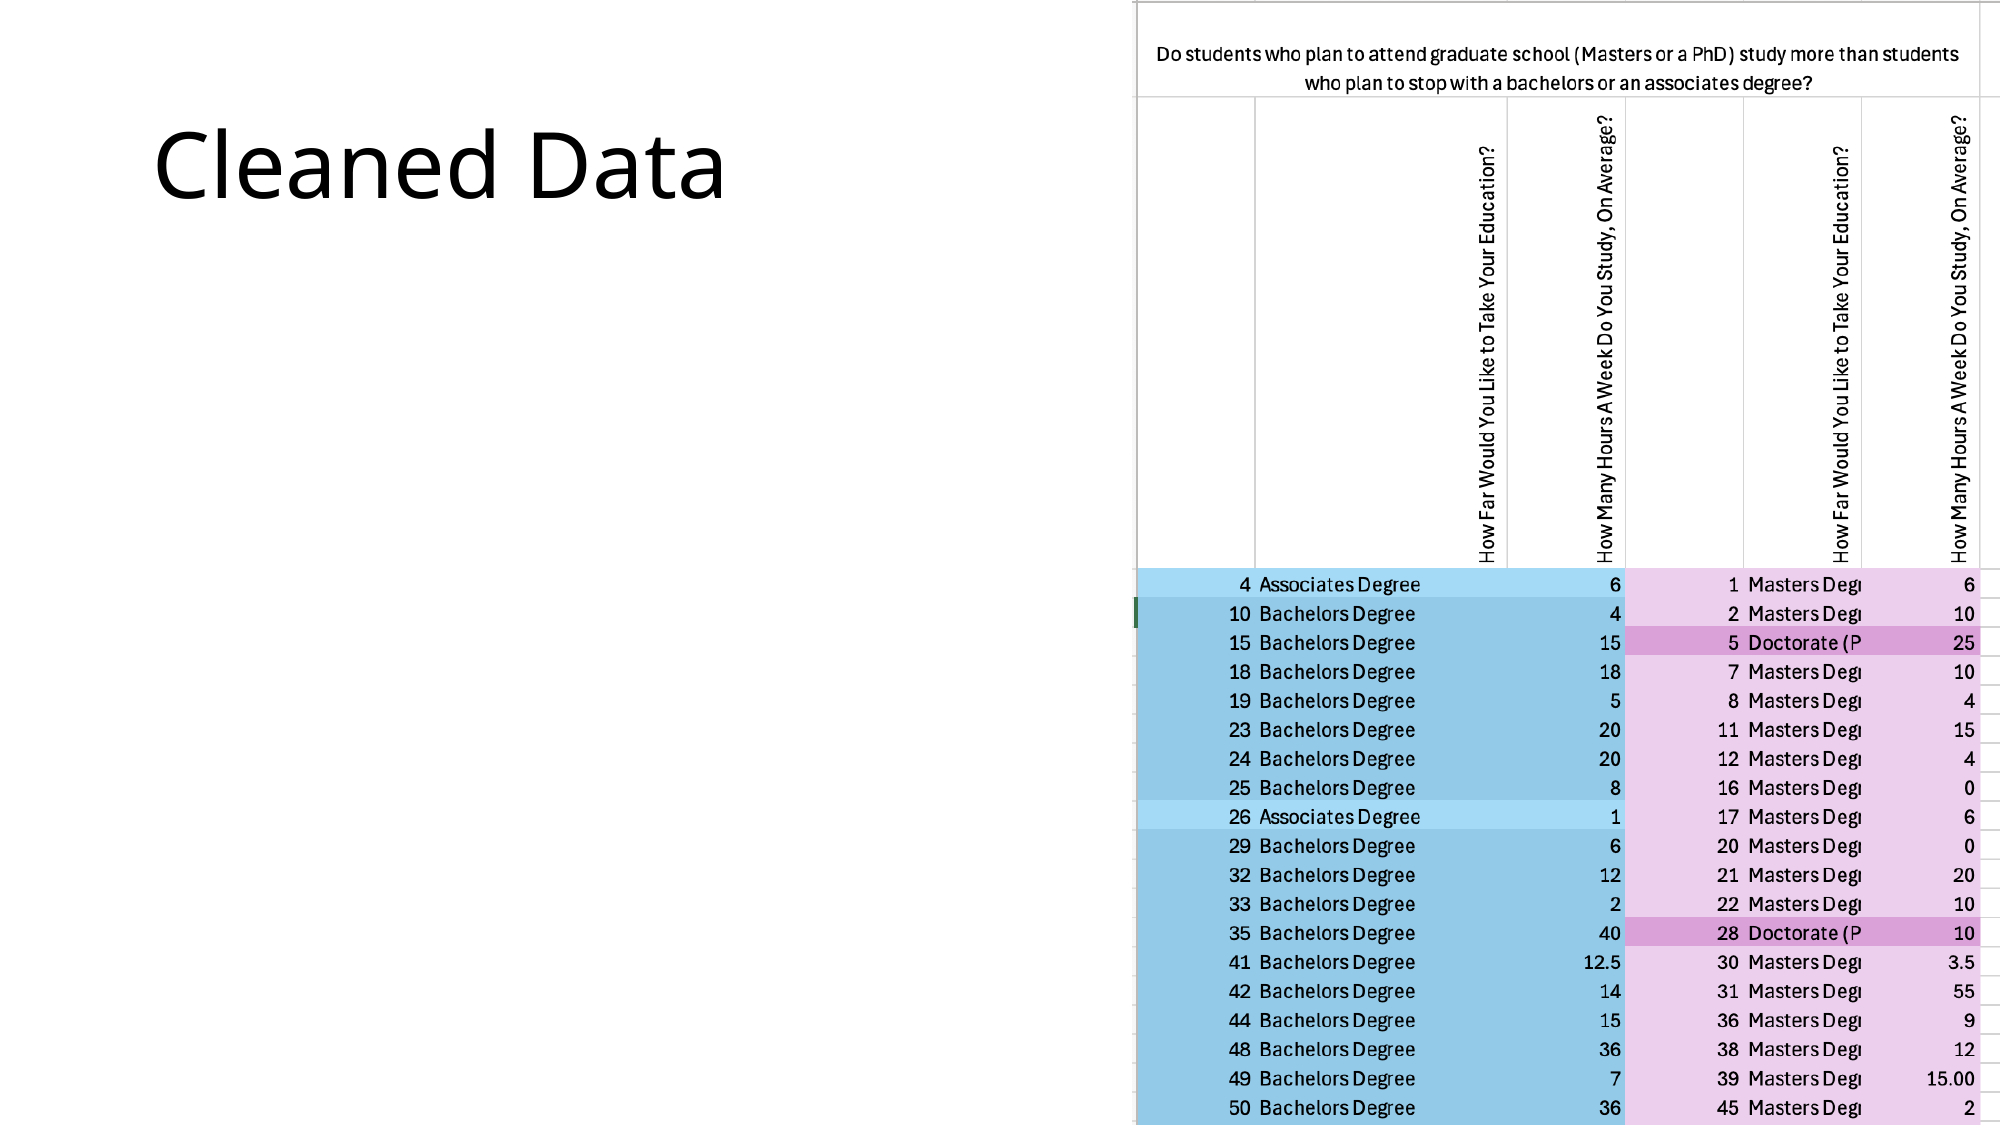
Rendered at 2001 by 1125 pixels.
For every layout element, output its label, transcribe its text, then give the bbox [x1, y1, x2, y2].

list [1132, 0, 2000, 1125]
title Cleaned Data [137, 59, 1132, 278]
